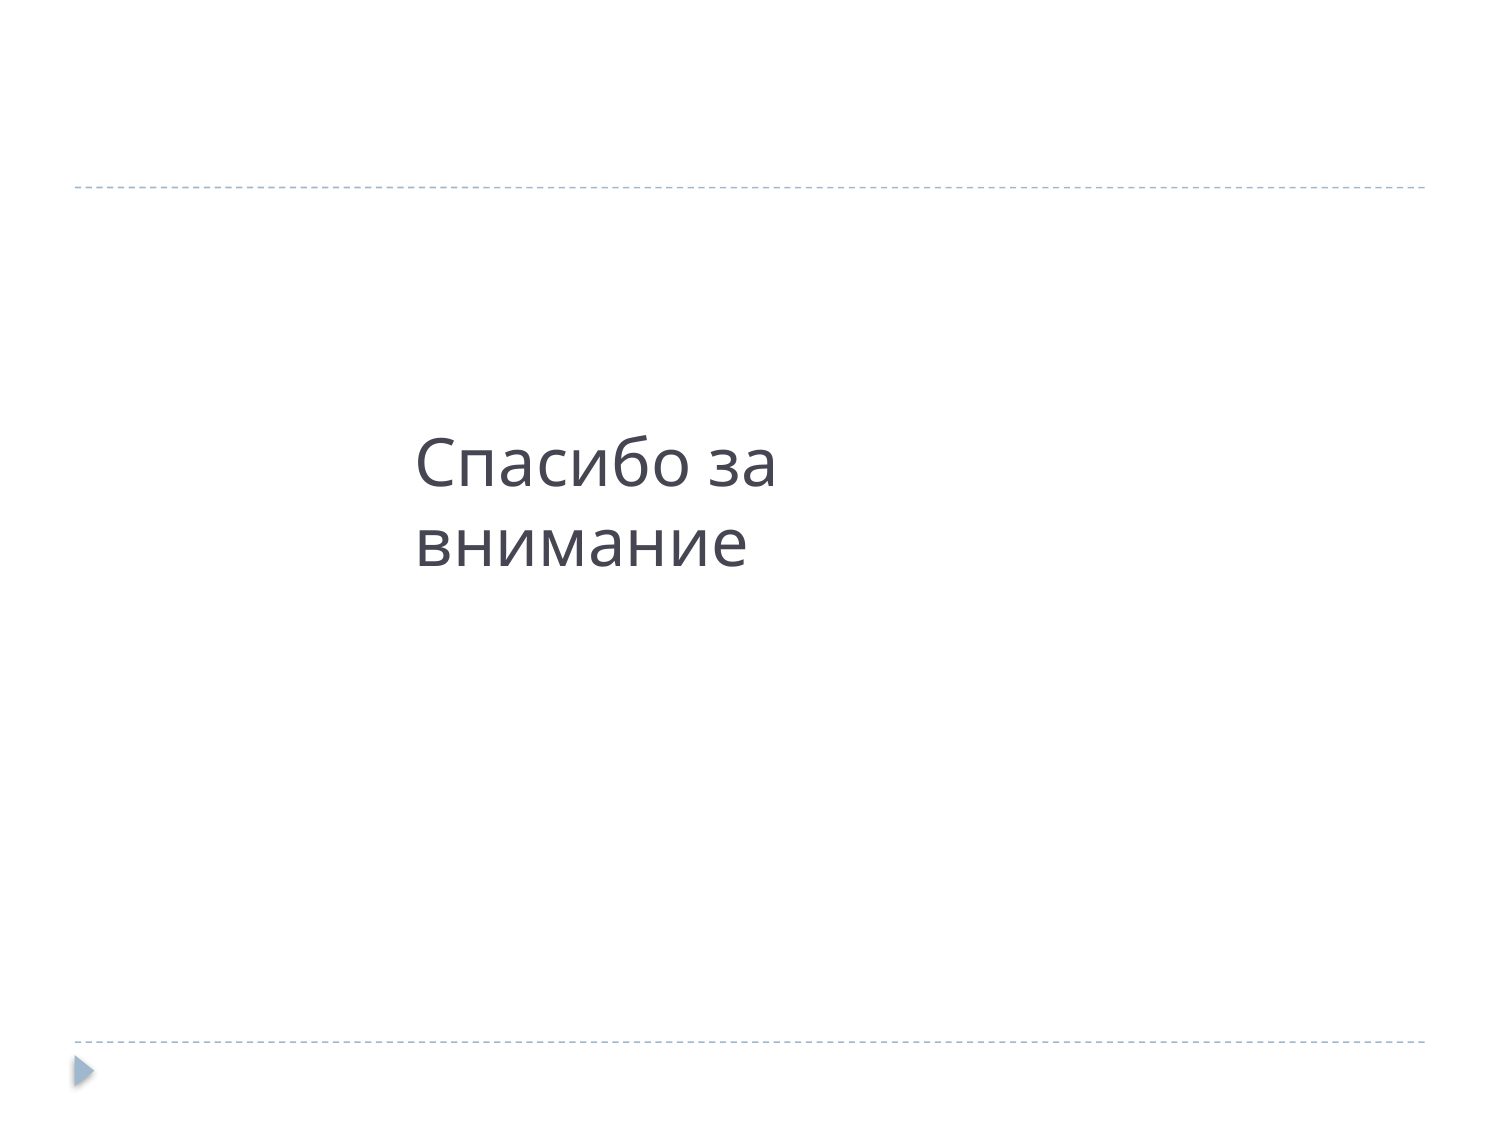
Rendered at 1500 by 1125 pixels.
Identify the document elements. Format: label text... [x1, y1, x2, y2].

title Спасибо за внимание [399, 425, 1088, 588]
